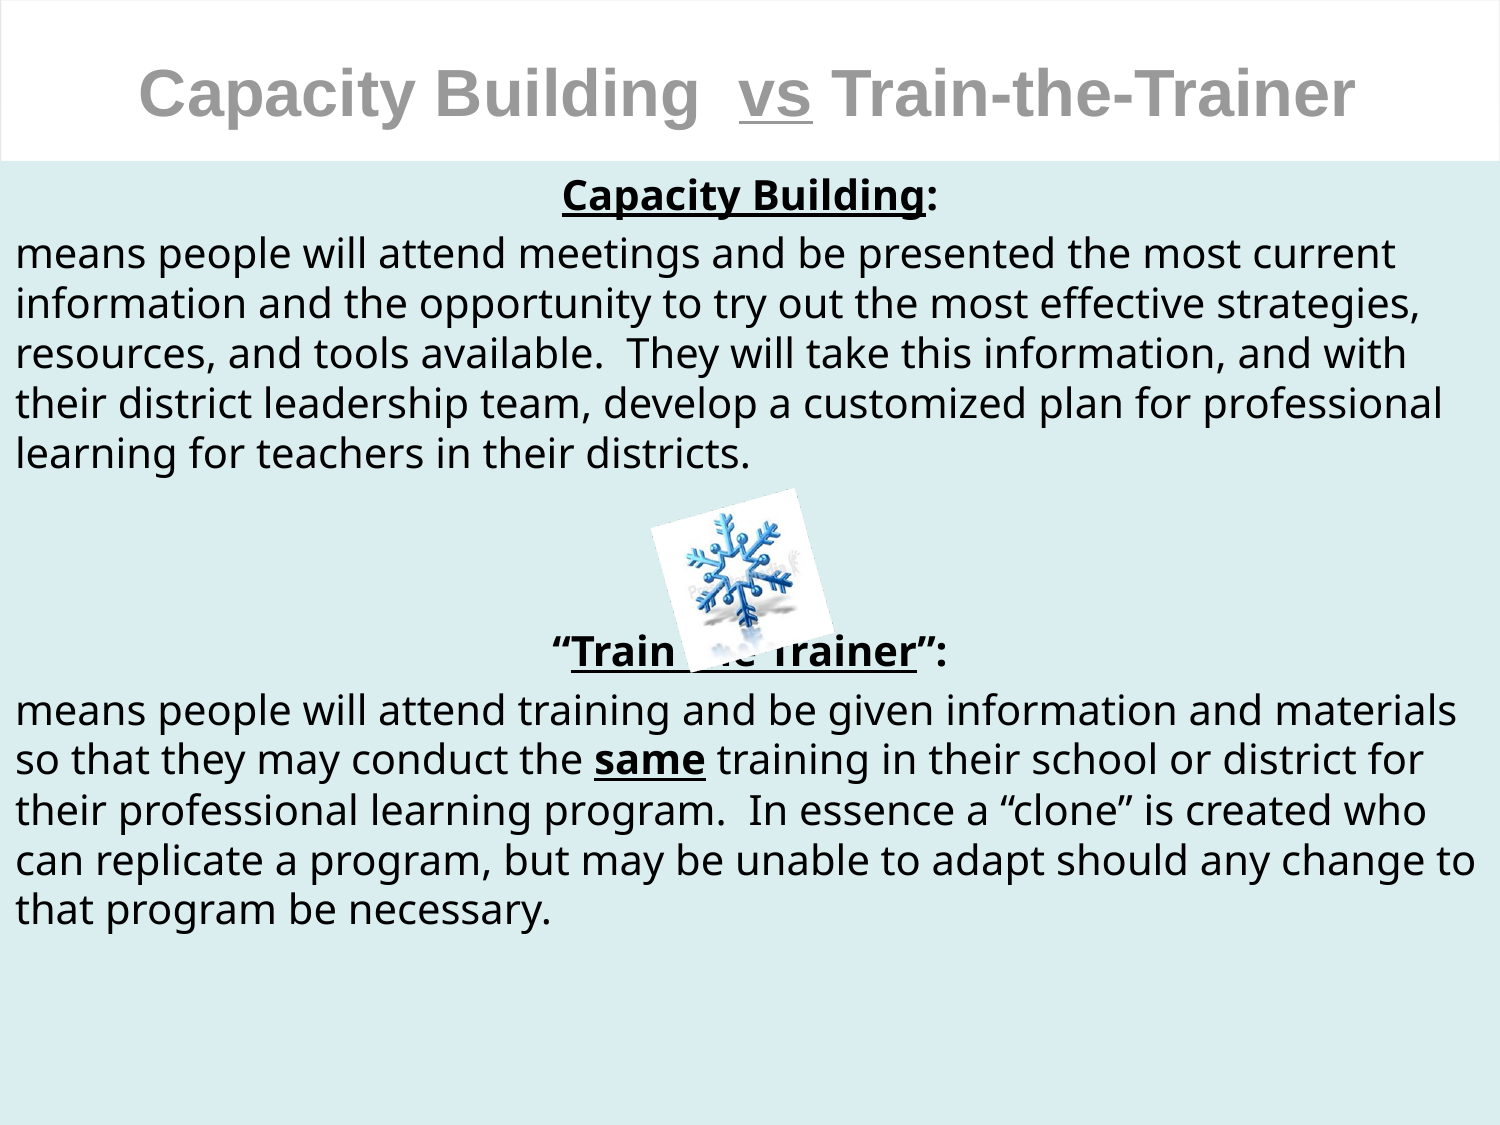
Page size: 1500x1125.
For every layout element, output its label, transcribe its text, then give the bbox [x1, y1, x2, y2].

title Capacity Building vs Train-the-Trainer [50, 24, 1447, 155]
picture [649, 487, 835, 673]
picture [0, 0, 1500, 160]
list Capacity Building: means people will attend meetings and be presented the most current information and the opportunity to try out the most effective strategies, resources, and tools available. They will take this information, and with their district leadership team, develop a customized plan for professional learning for teachers in their districts. “Train the Trainer”: means people will attend training and be given information and materials so that they may conduct the same training in their school or district for their professional learning program. In essence a “clone” is created who can replicate a program, but may be unable to adapt should any change to that program be necessary. [0, 160, 1500, 1125]
